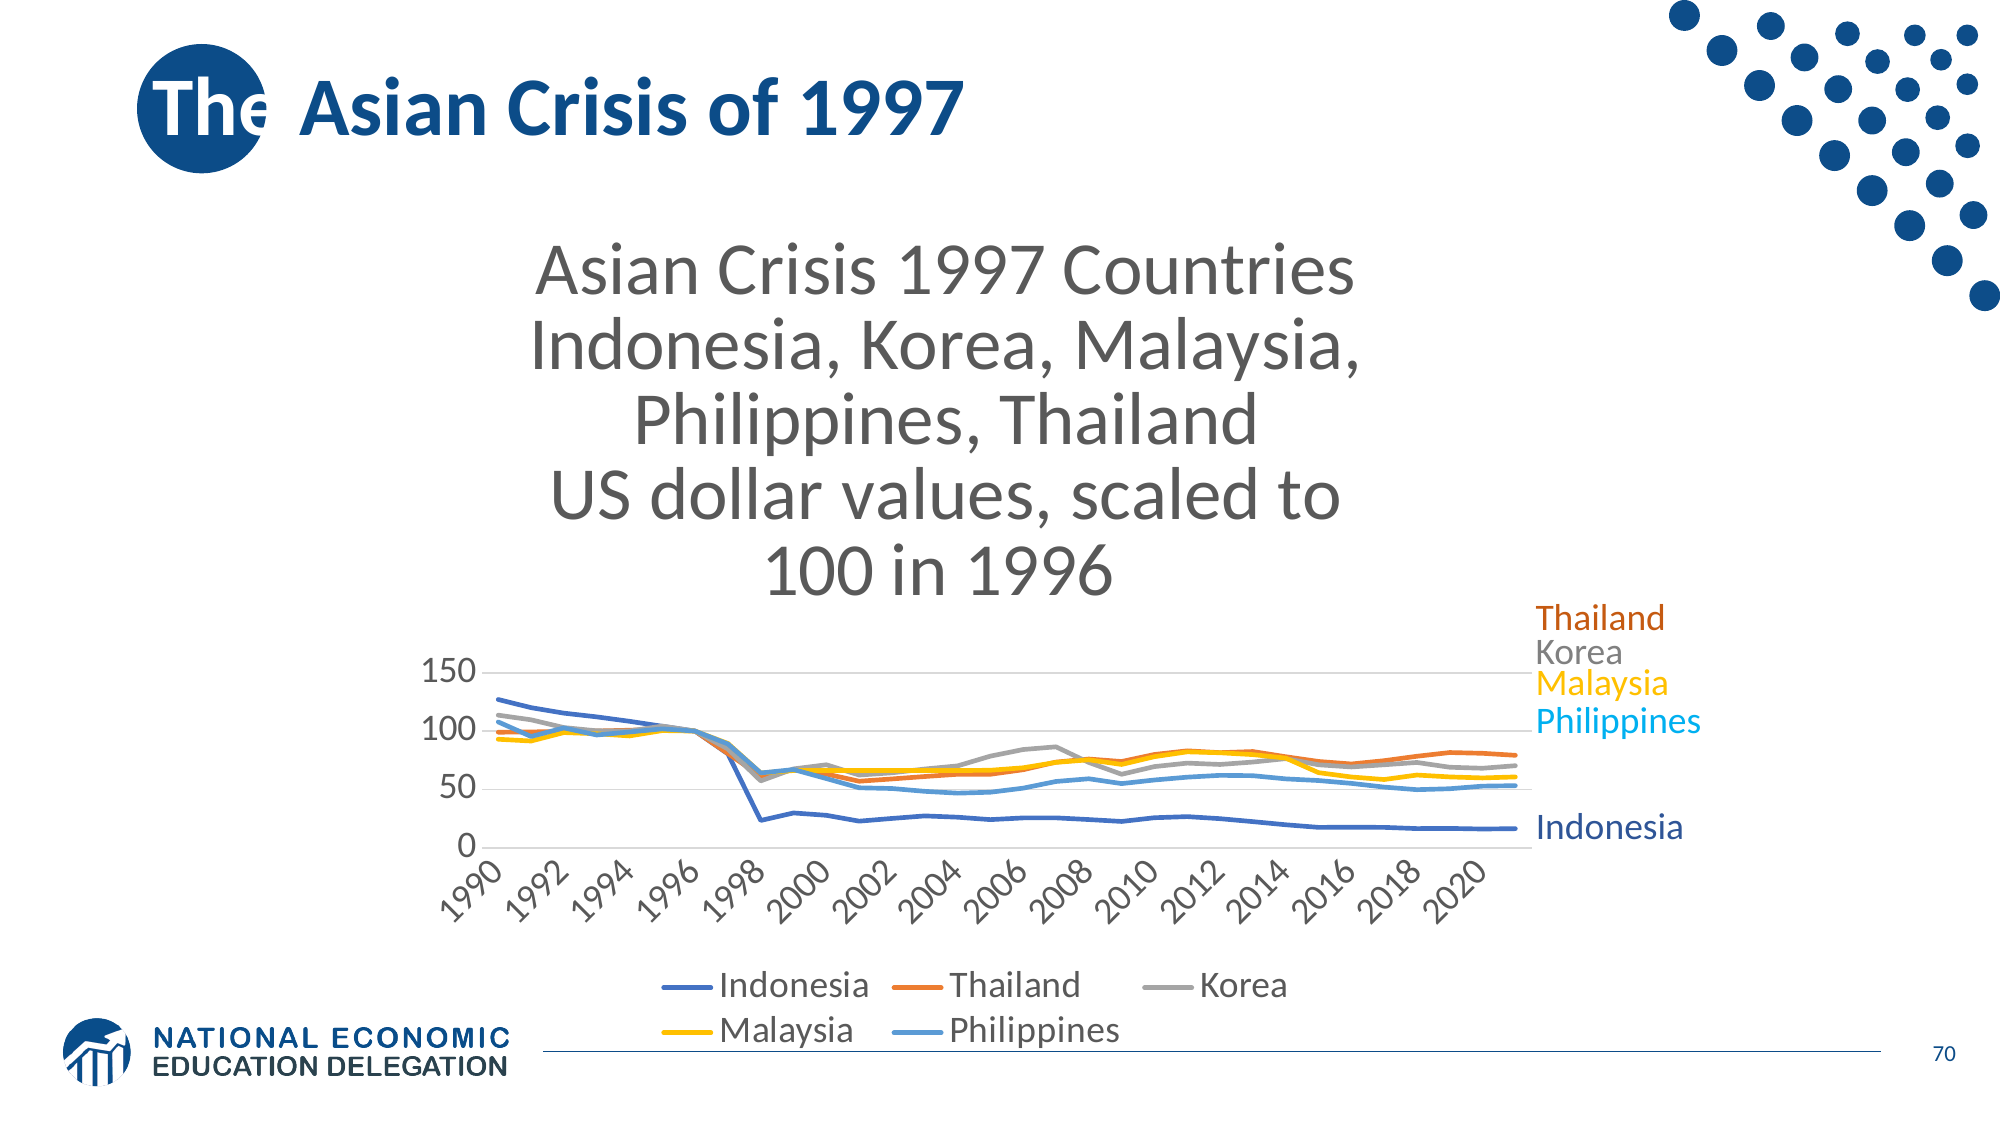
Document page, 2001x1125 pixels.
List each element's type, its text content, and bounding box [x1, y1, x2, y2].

title The Asian Crisis of 1997 [137, 0, 1863, 218]
chart [396, 191, 1555, 1060]
text_box Indonesia [1555, 795, 1730, 855]
text_box Thailand [1555, 585, 1730, 645]
text_box Korea [1555, 645, 1730, 680]
slide_number 70 [1521, 1022, 1972, 1082]
text_box Philippines [1555, 710, 1730, 749]
text_box Malaysia [1555, 680, 1730, 710]
picture [55, 1013, 520, 1091]
